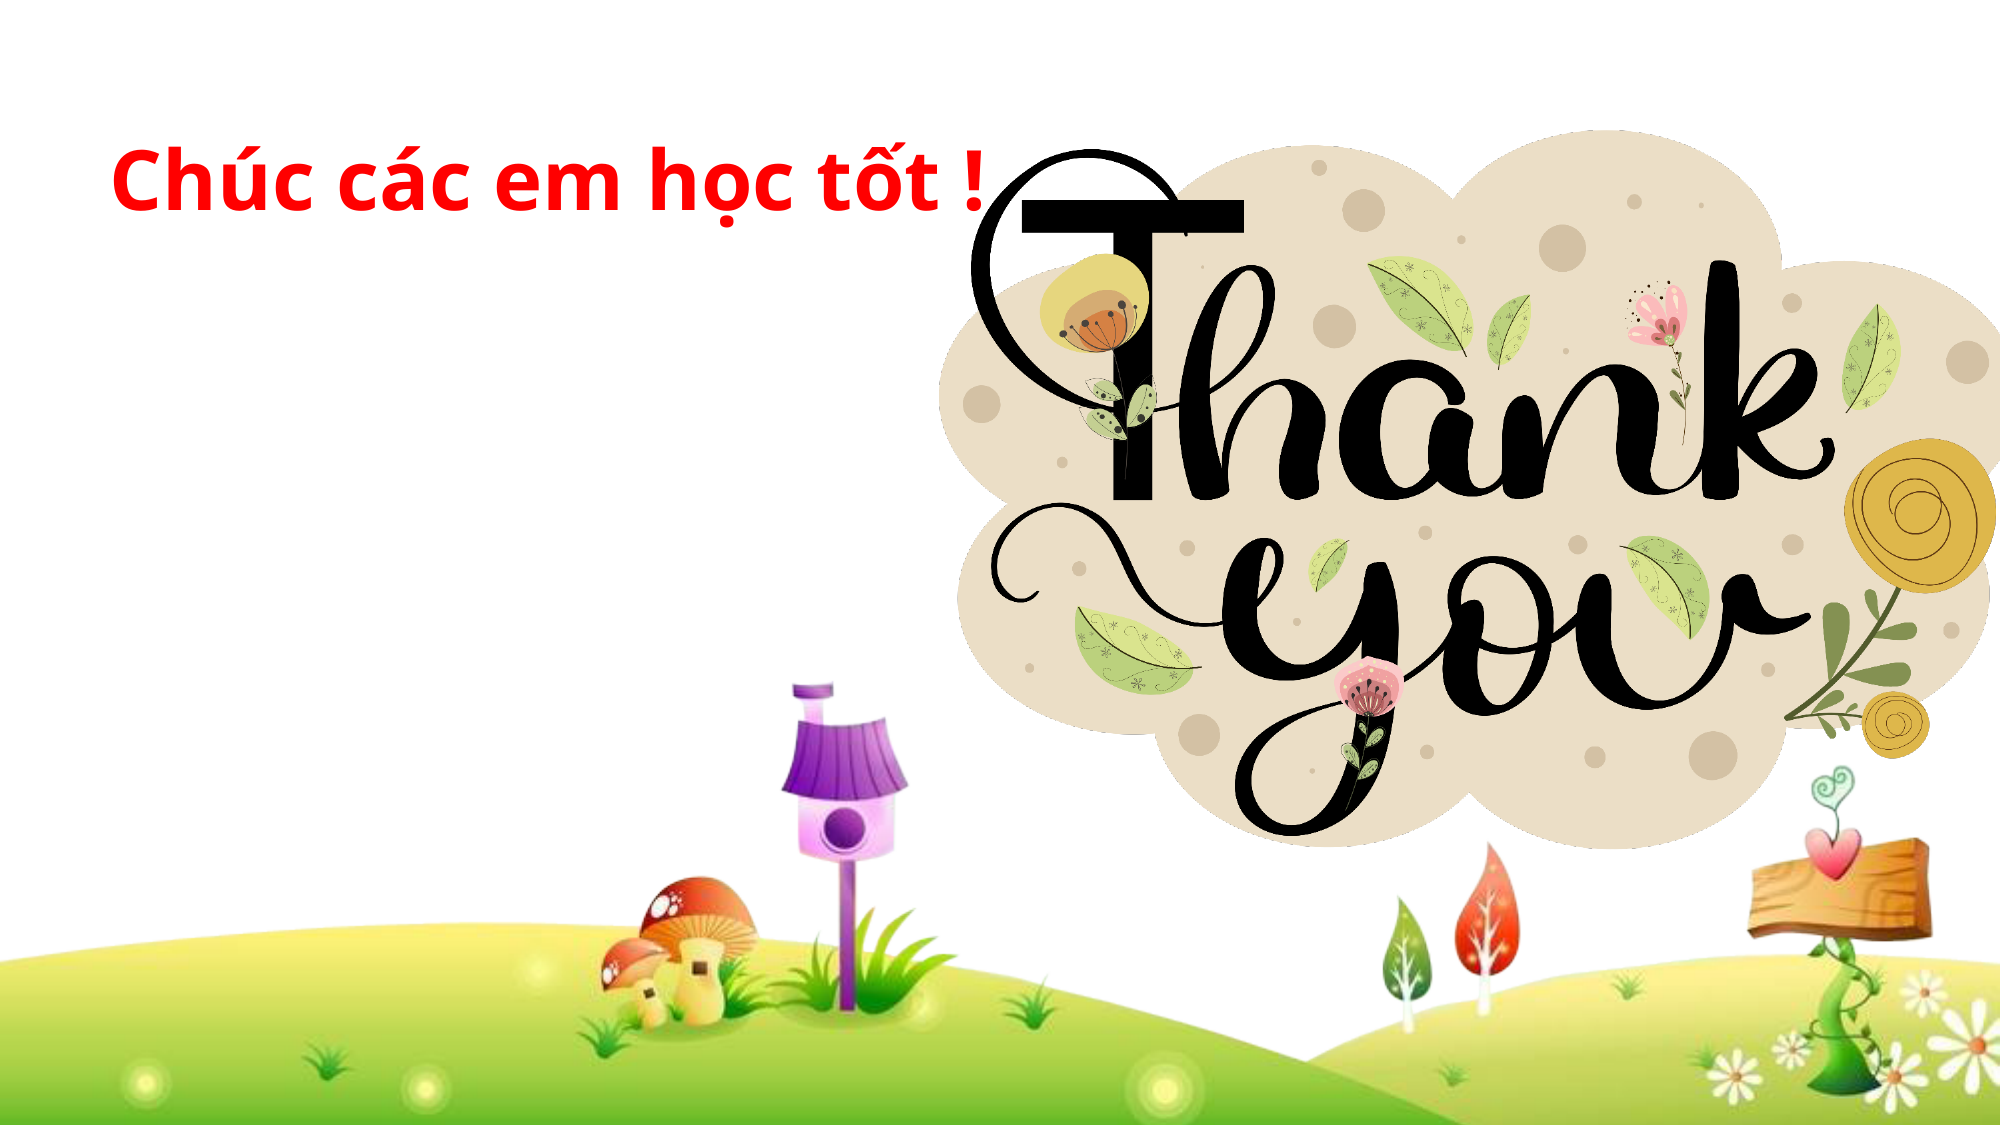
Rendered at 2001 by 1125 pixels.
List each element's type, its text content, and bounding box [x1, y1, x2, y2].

text_box Chúc các em học tốt ! Bye bye [48, 89, 928, 293]
picture [0, 0, 2000, 1125]
